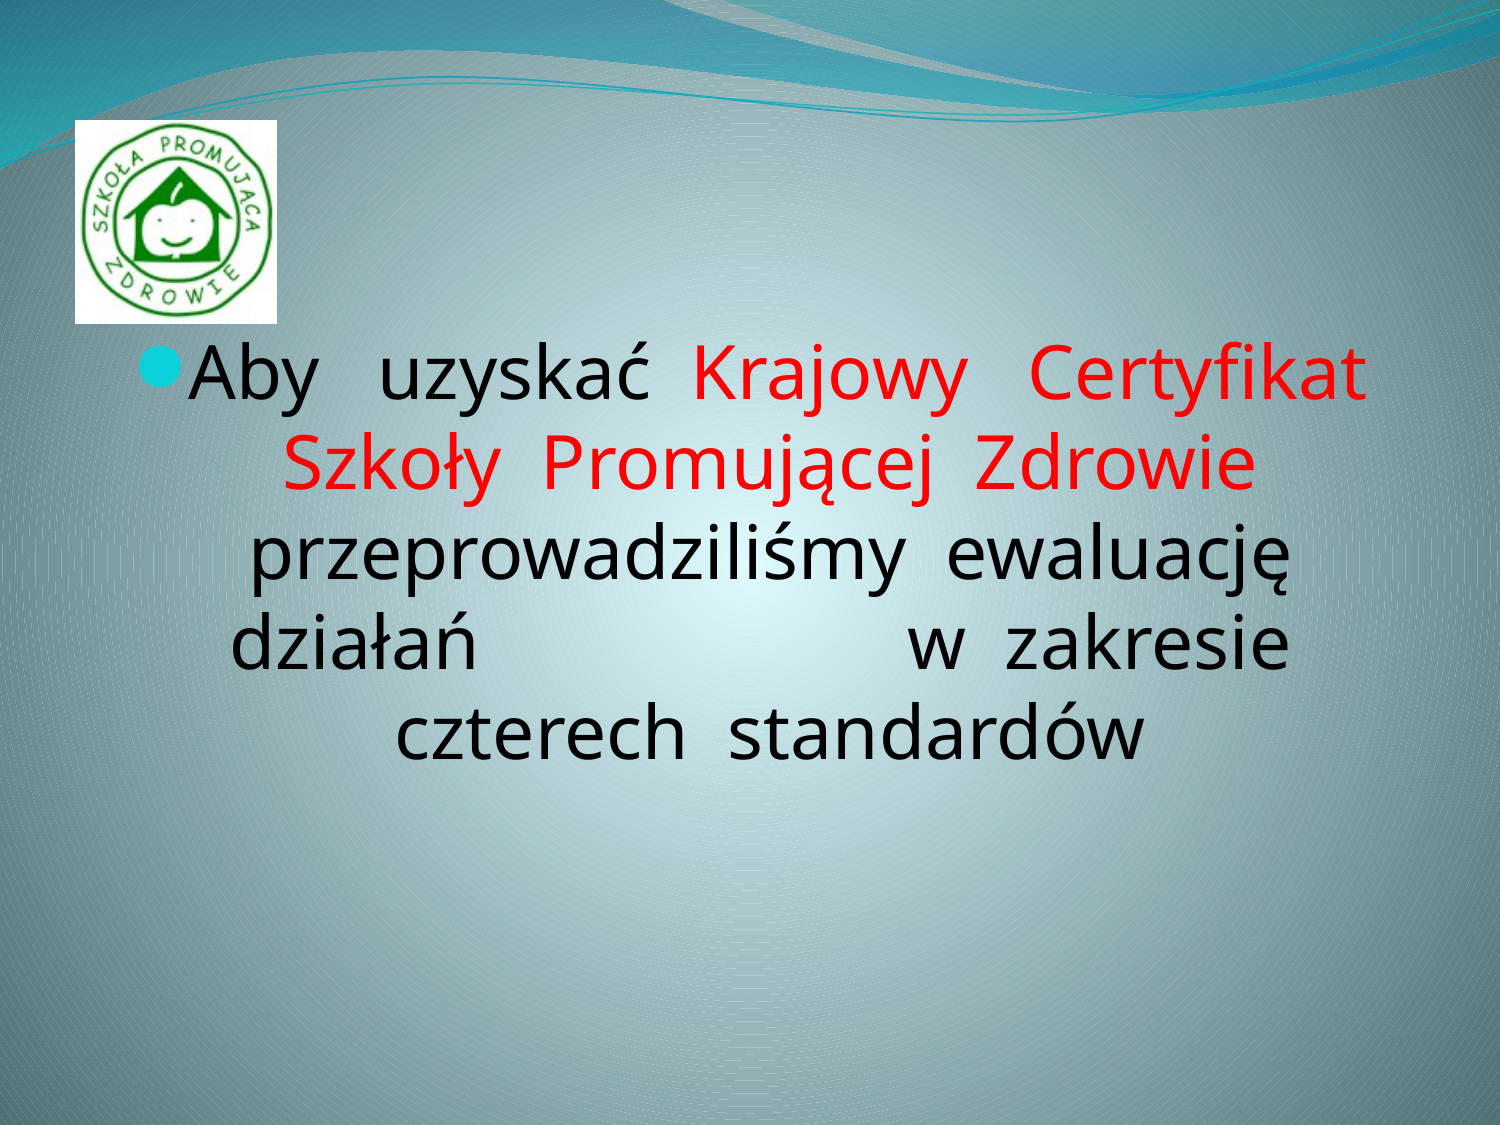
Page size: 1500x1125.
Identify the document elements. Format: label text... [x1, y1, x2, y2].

picture [74, 120, 277, 324]
list Aby uzyskać Krajowy Certyfikat Szkoły Promującej Zdrowie przeprowadziliśmy ewaluację działań w zakresie czterech standardów [74, 316, 1426, 1038]
